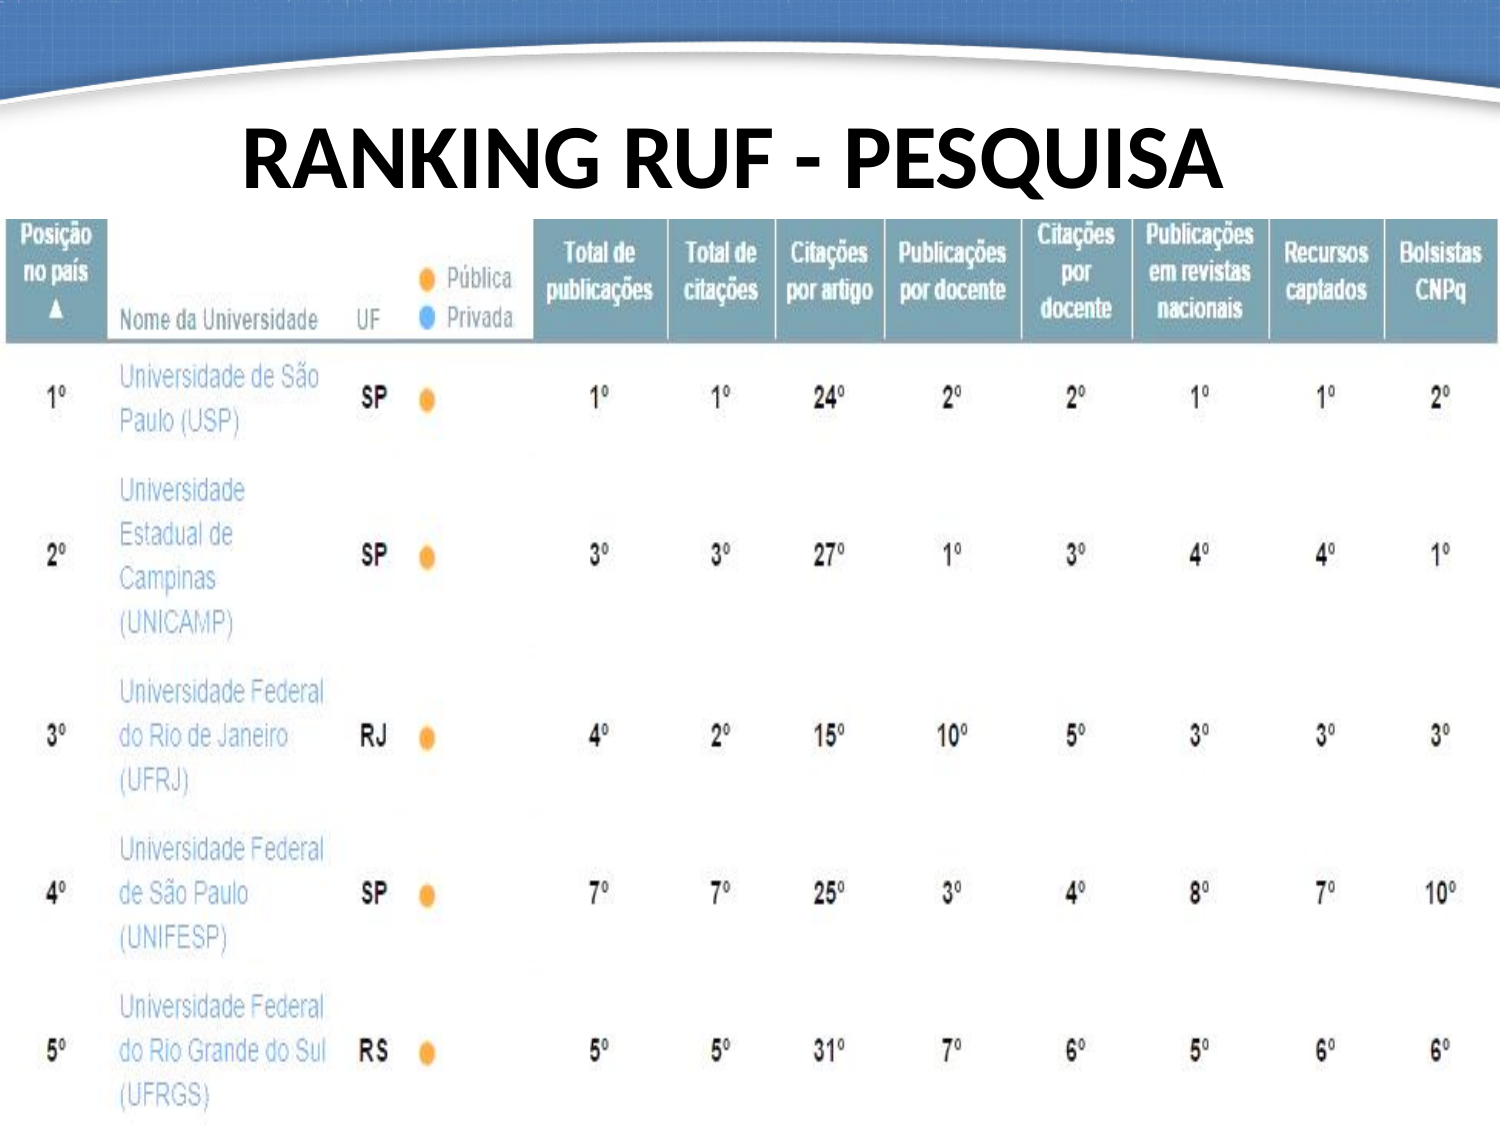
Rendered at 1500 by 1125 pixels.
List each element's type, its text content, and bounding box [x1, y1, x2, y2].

text_box RANKING RUF - PESQUISA [226, 89, 1241, 215]
picture [0, 0, 1500, 1125]
